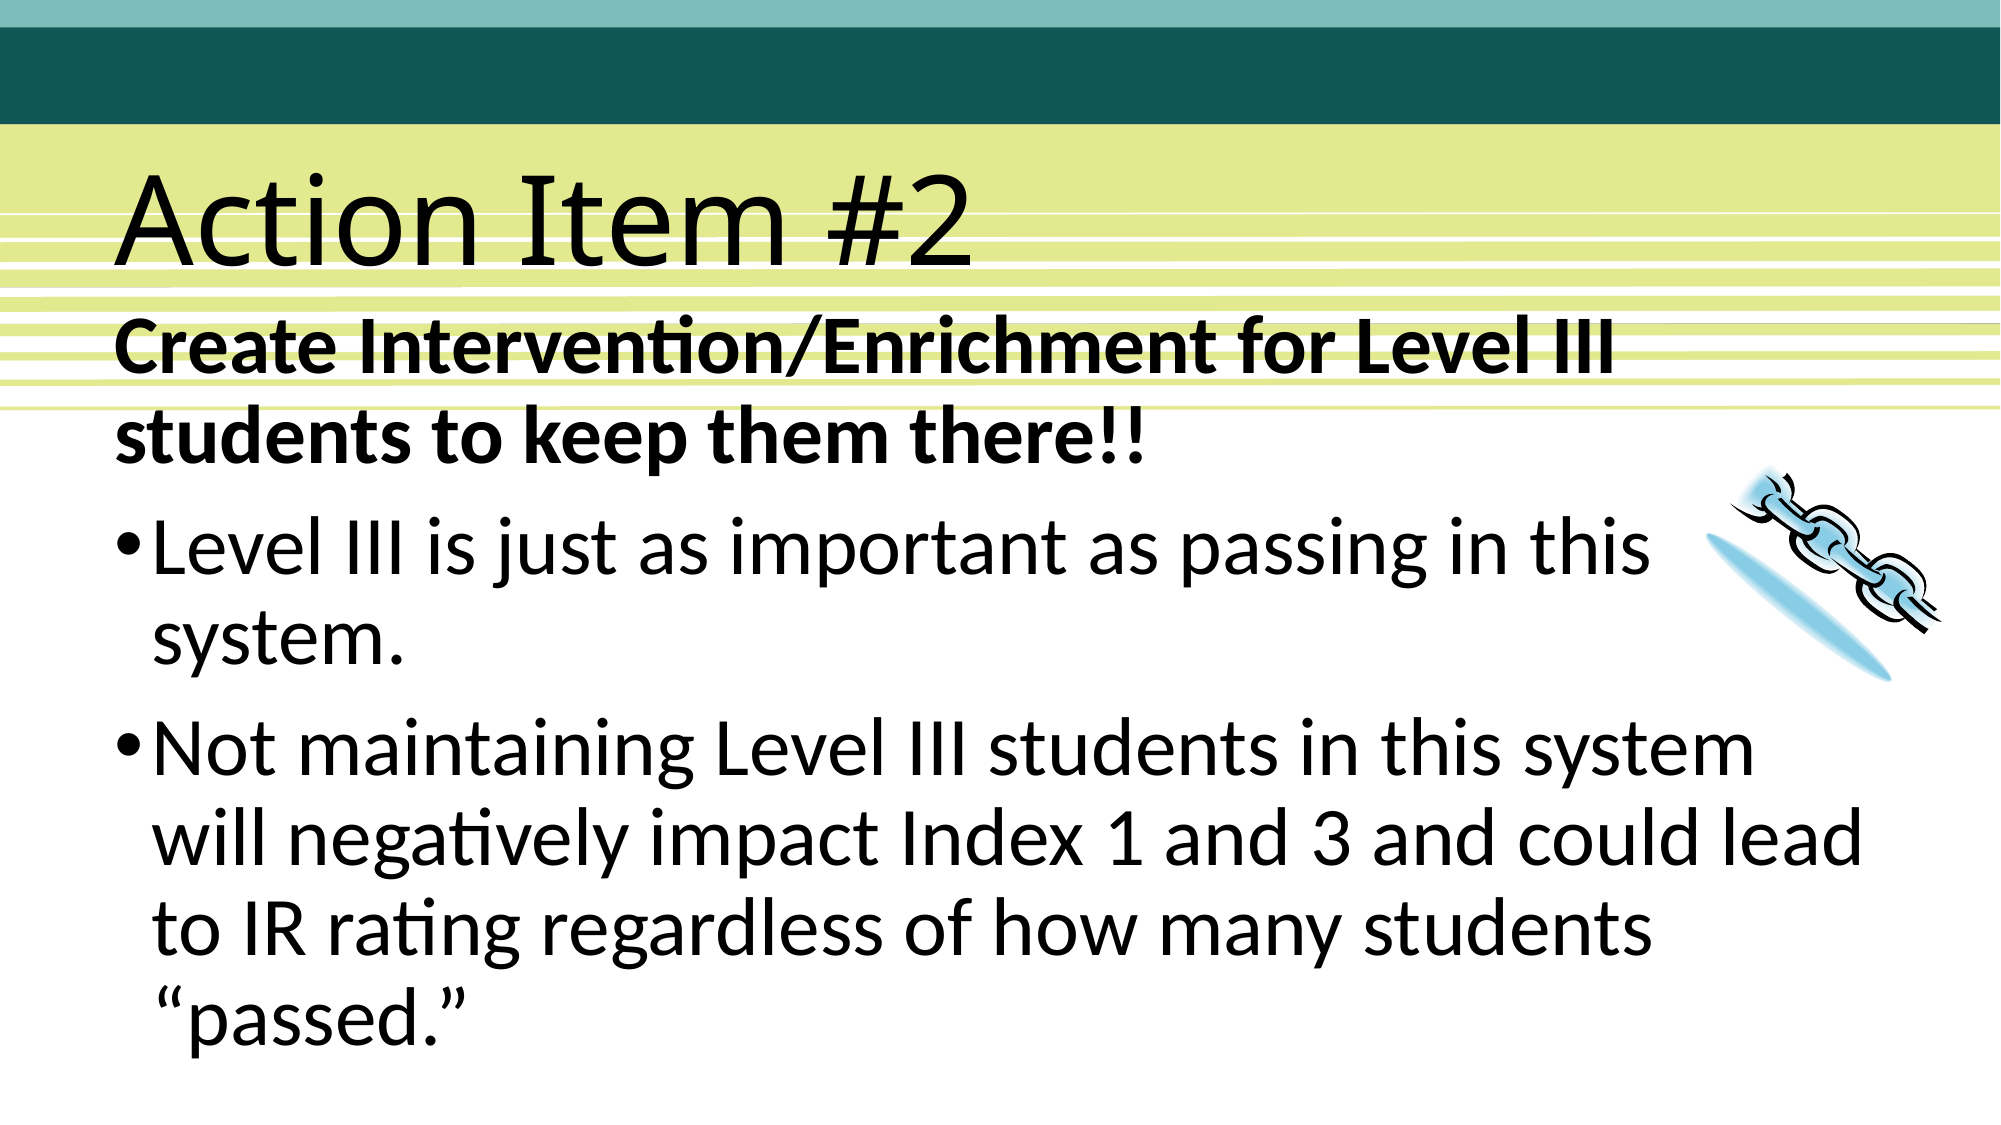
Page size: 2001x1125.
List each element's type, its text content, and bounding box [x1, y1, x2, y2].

picture [0, 0, 2001, 1091]
list Create Intervention/Enrichment for Level III students to keep them there!! Level III is just as important as passing in this system. Not maintaining Level III students in this system will negatively impact Index 1 and 3 and could lead to IR rating regardless of how many students “passed.” [99, 294, 1900, 983]
title Action Item #2 [99, 131, 2000, 319]
